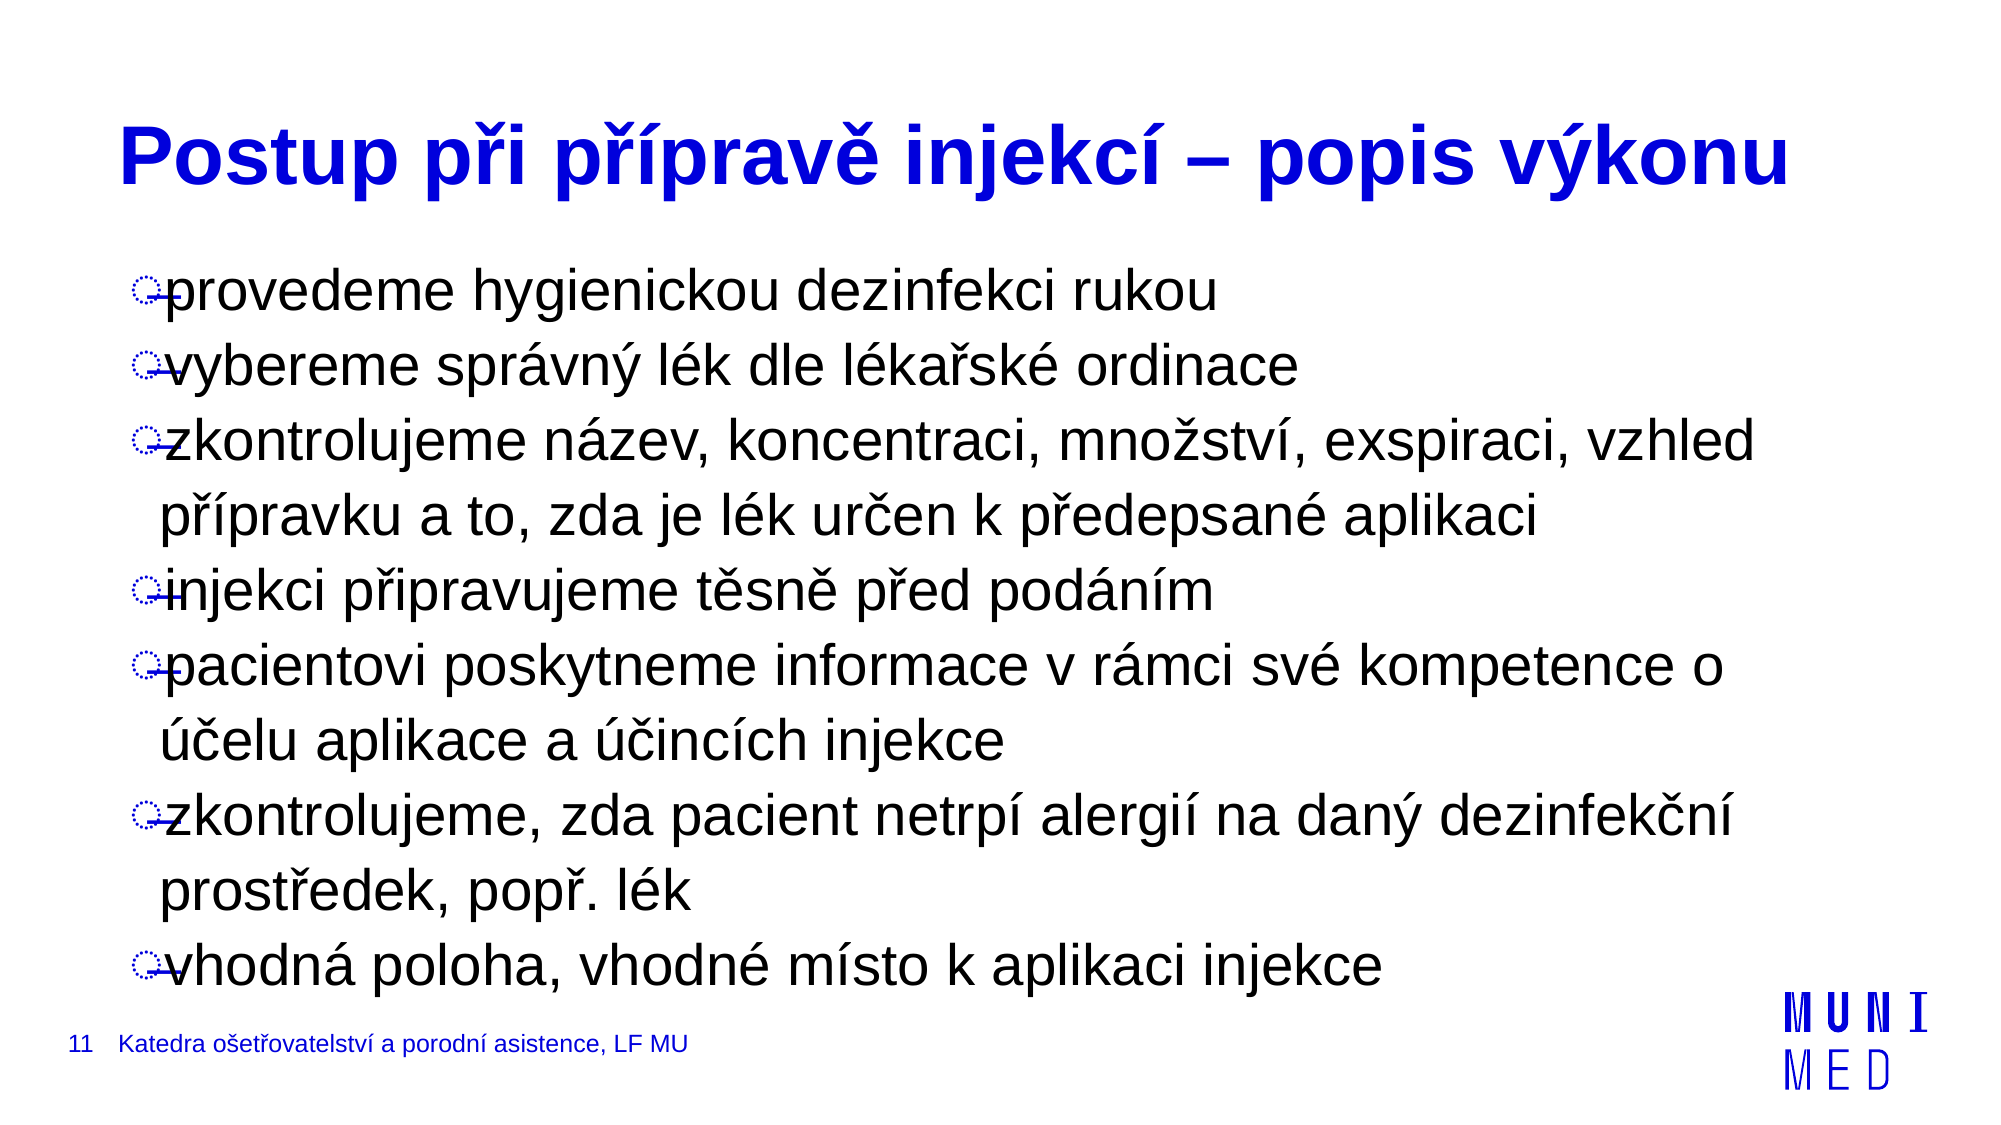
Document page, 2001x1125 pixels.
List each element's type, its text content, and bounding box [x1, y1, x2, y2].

slide_number 11 [67, 1021, 110, 1063]
footer Katedra ošetřovatelství a porodní asistence, LF MU [118, 1021, 1418, 1063]
list provedeme hygienickou dezinfekci rukou vybereme správný lék dle lékařské ordinace zkontrolujeme název, koncentraci, množství, exspiraci, vzhled přípravku a to, zda je lék určen k předepsané aplikaci injekci připravujeme těsně před podáním pacientovi poskytneme informace v rámci své kompetence o účelu aplikace a účincích injekce zkontrolujeme, zda pacient netrpí alergií na daný dezinfekční prostředek, popř. lék vhodná poloha, vhodné místo k aplikaci injekce [118, 247, 1883, 927]
title Postup při přípravě injekcí – popis výkonu [118, 118, 1883, 193]
